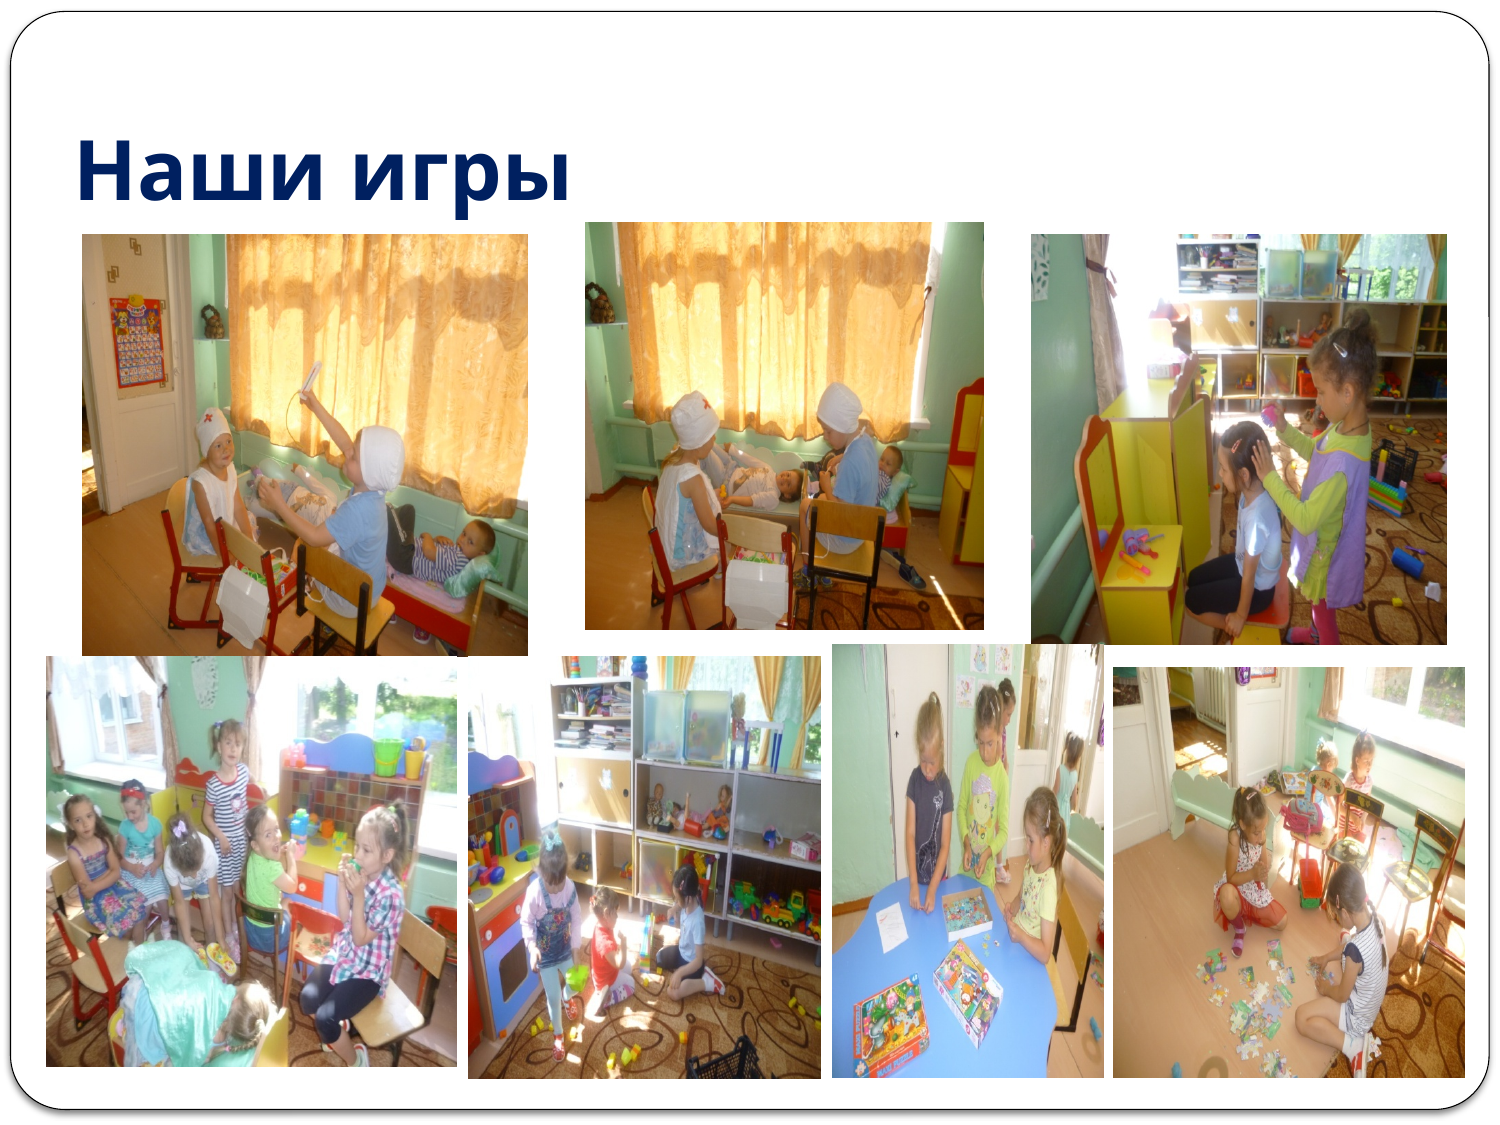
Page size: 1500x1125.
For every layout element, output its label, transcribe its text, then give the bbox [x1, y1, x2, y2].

picture [1113, 667, 1466, 1079]
picture [831, 234, 1447, 1079]
title Наши игры [58, 45, 1425, 233]
picture [585, 222, 984, 630]
picture [46, 234, 821, 1079]
